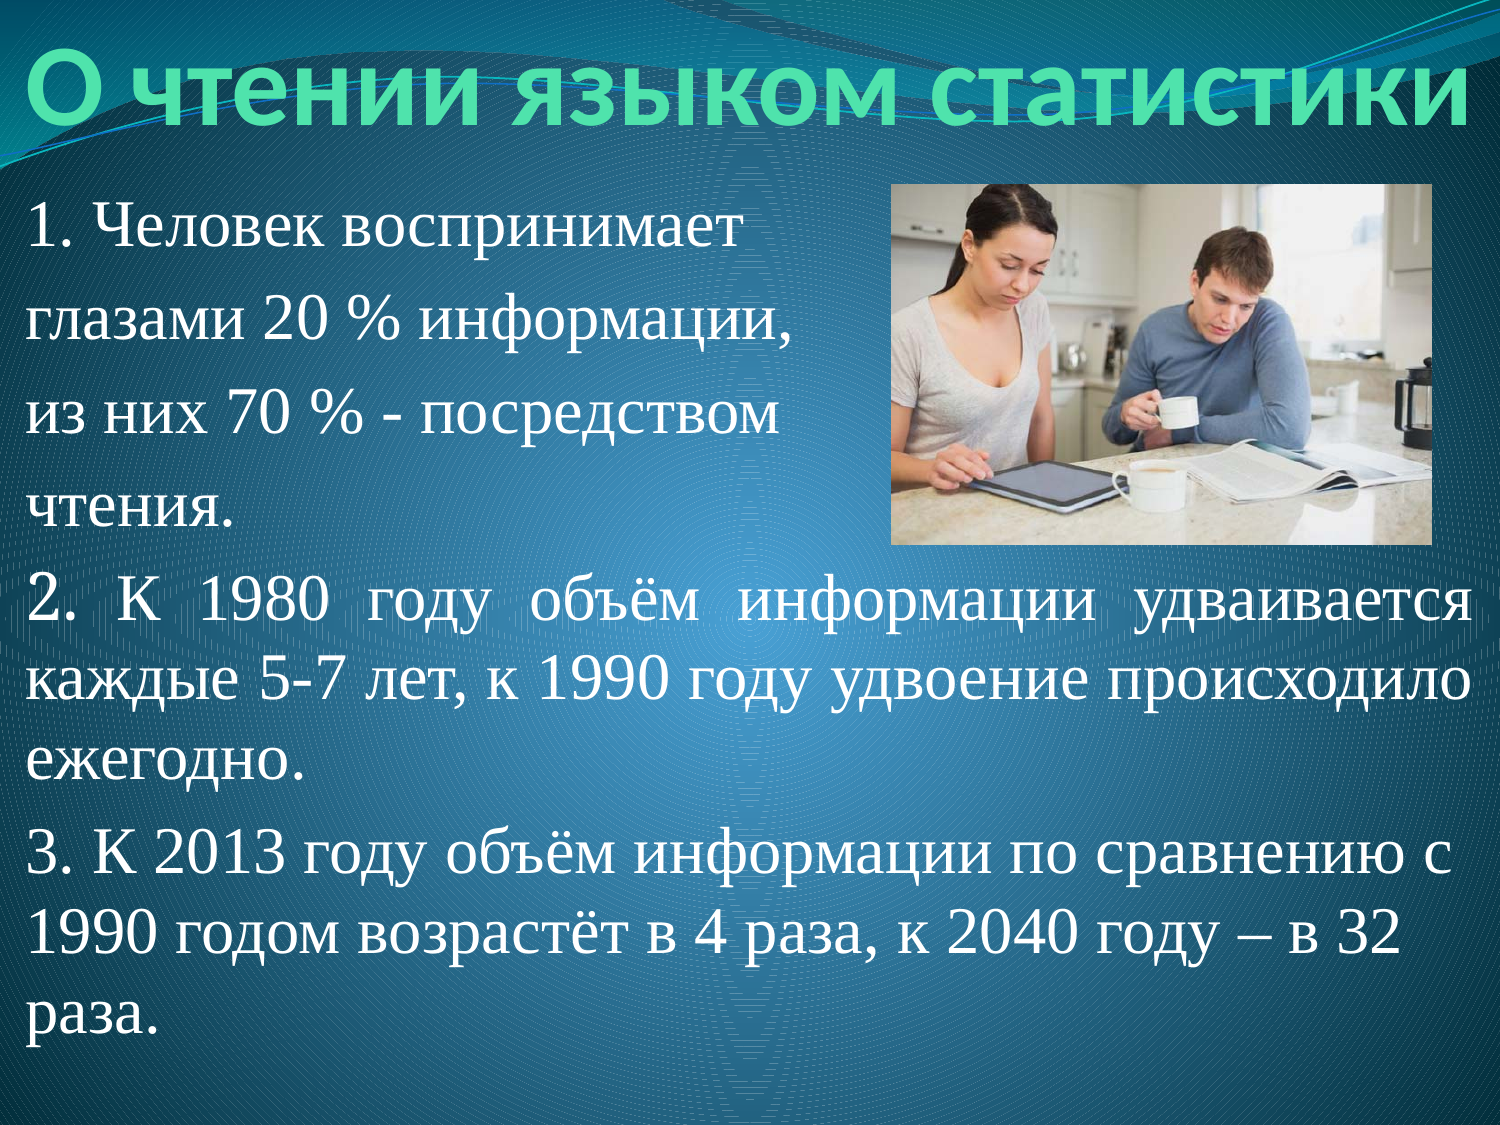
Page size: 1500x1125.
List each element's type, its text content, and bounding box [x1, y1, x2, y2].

picture [891, 184, 1432, 545]
title О чтении языком статистики [0, 19, 1500, 149]
list 1. Человек воспринимает глазами 20 % информации, из них 70 % - посредством чтения. 2. К 1980 году объём информации удваивается каждые 5-7 лет, к 1990 году удвоение происходило ежегодно. 3. К 2013 году объём информации по сравнению с 1990 годом возрастёт в 4 раза, к 2040 году – в 32 раза. [17, 172, 1483, 1106]
